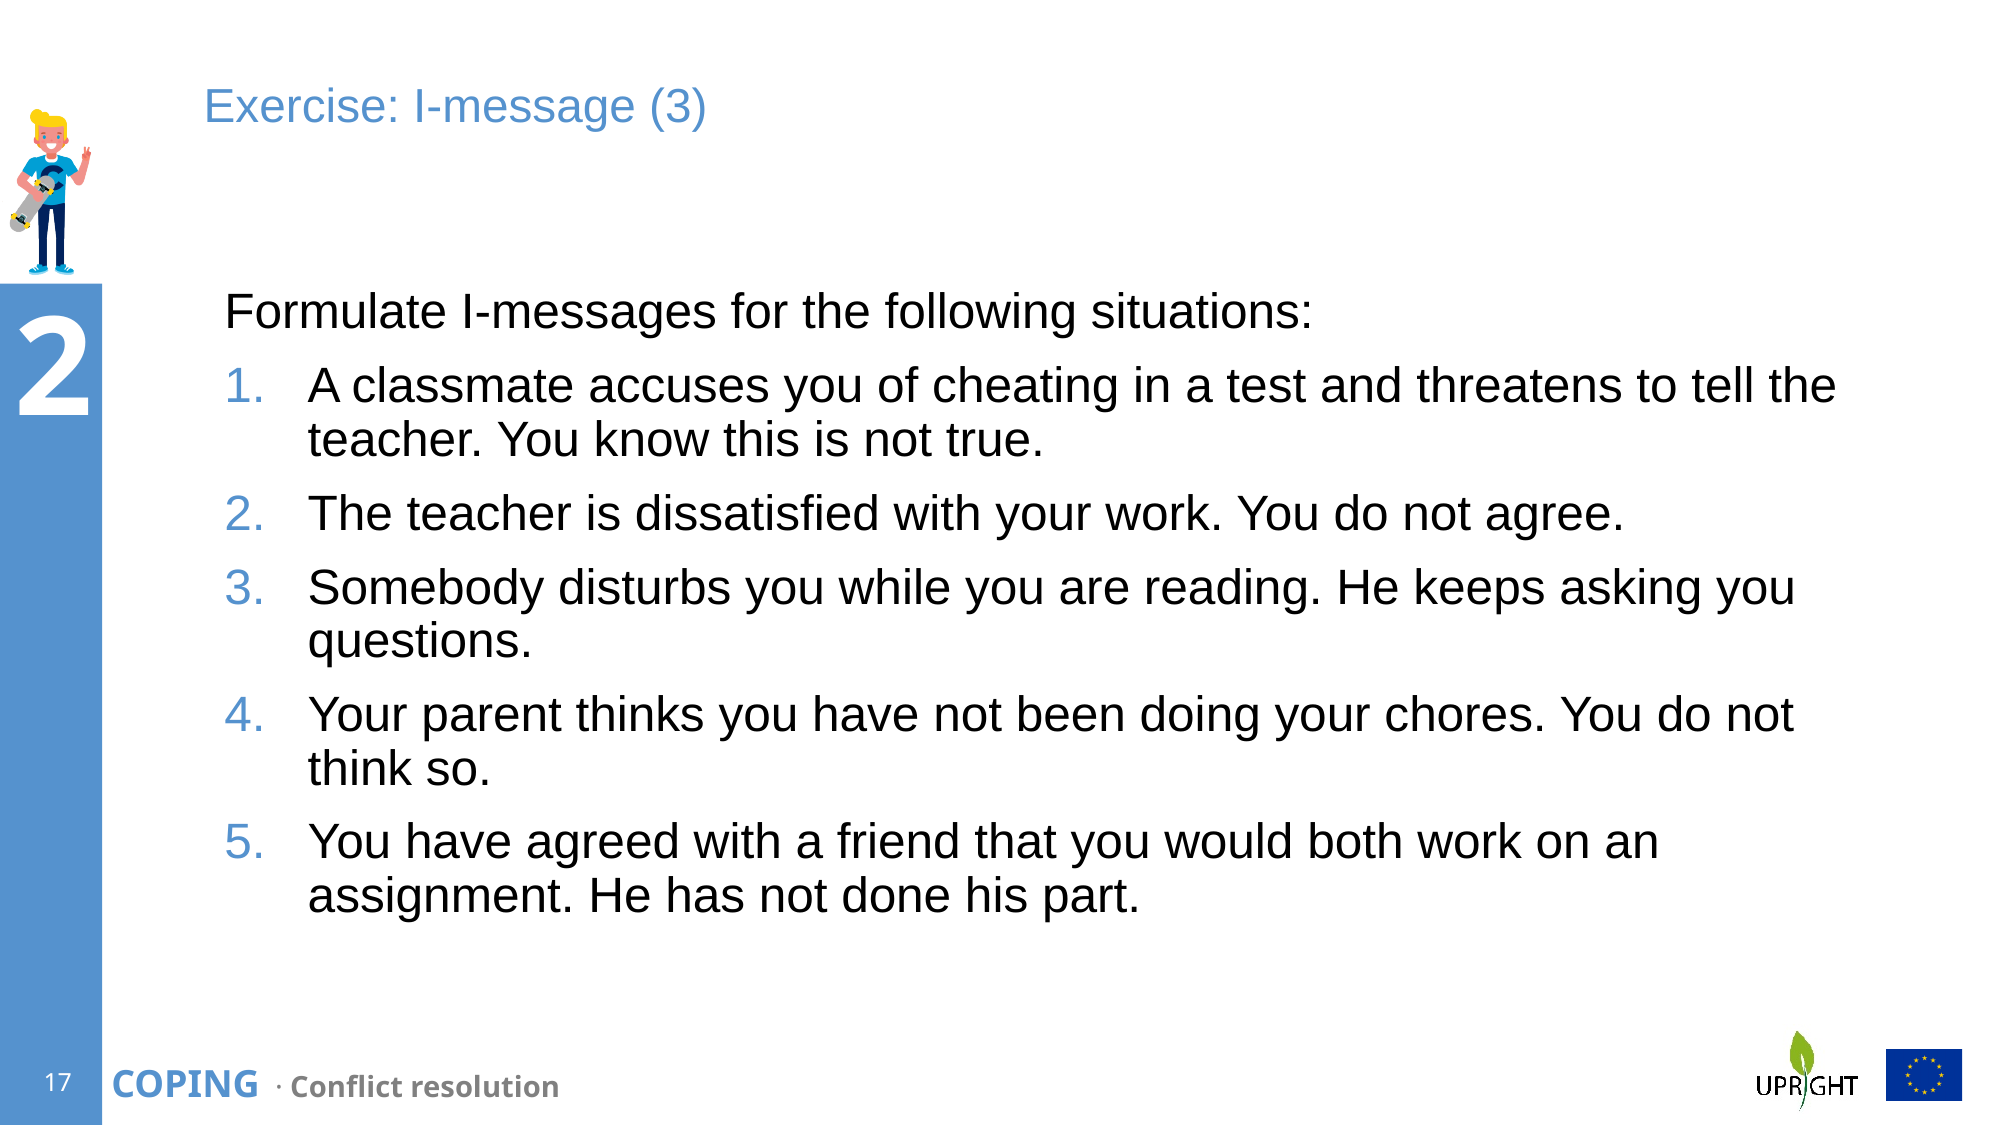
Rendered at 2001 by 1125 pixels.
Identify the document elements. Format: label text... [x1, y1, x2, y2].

list Formulate I-messages for the following situations: A classmate accuses you of cheating in a test and threatens to tell the teacher. You know this is not true. The teacher is dissatisfied with your work. You do not agree. Somebody disturbs you while you are reading. He keeps asking you questions. Your parent thinks you have not been doing your chores. You do not think so. You have agreed with a friend that you would both work on an assignment. He has not done his part. [209, 278, 1901, 937]
picture [2, 87, 98, 286]
picture [1741, 1024, 1869, 1120]
title Exercise: I-message (3) [188, 74, 1791, 141]
picture [1886, 1049, 1963, 1101]
